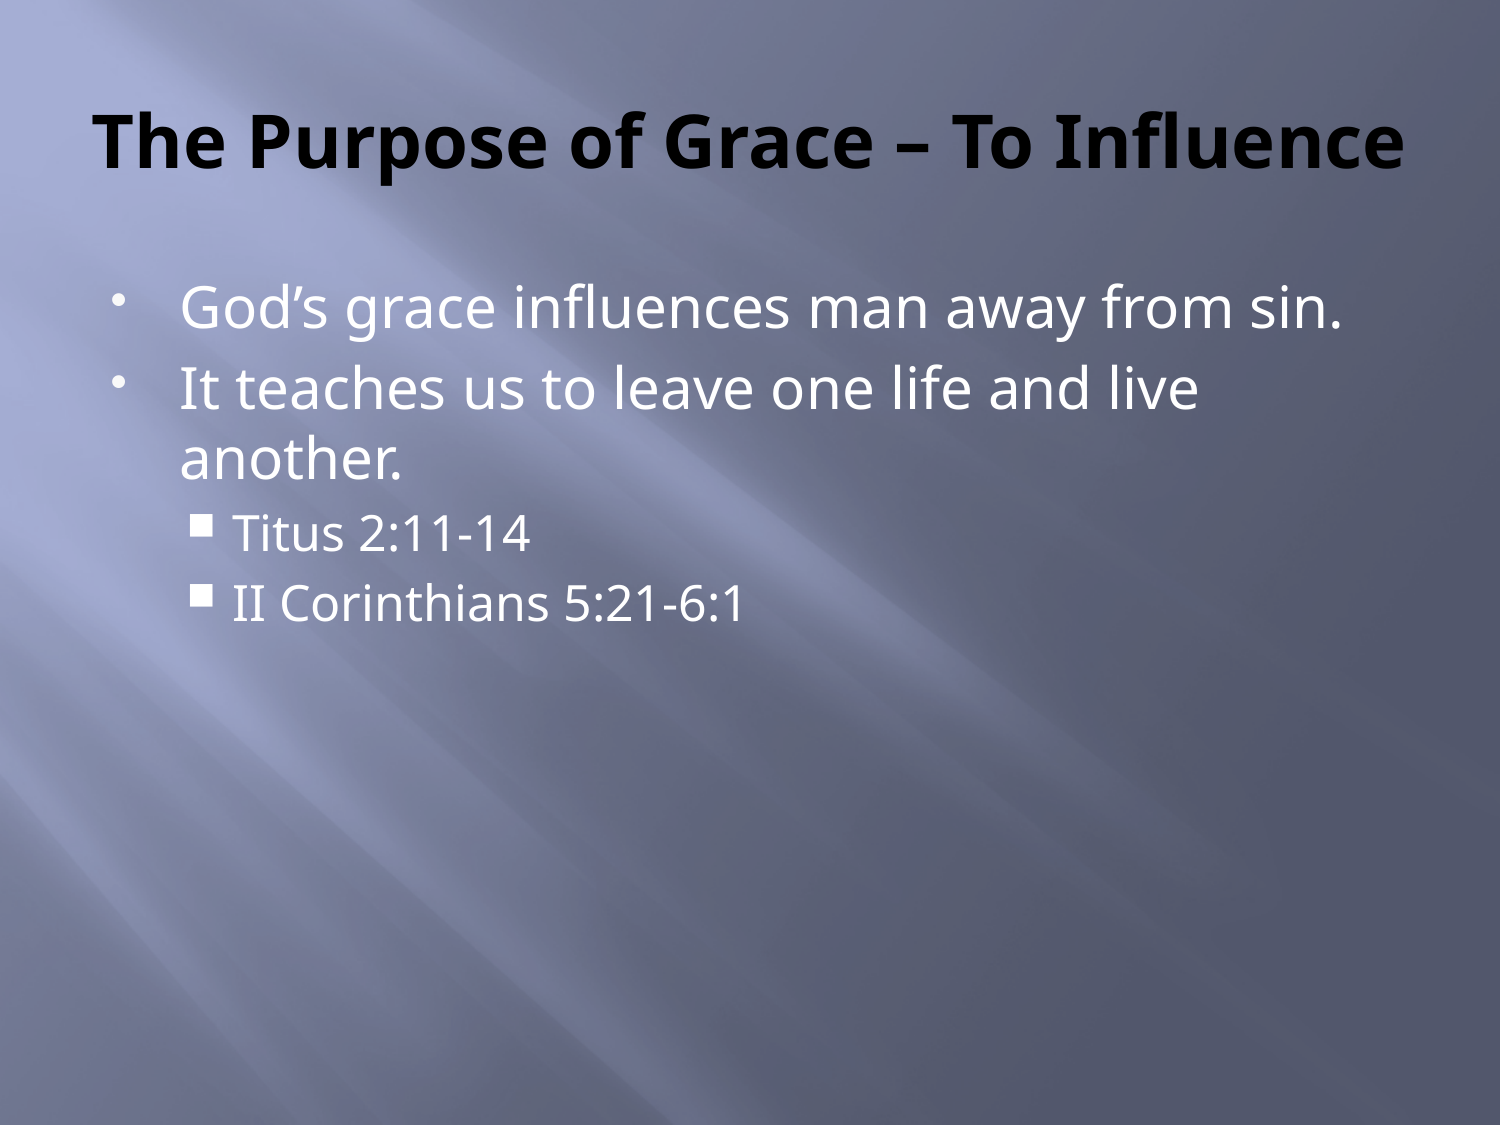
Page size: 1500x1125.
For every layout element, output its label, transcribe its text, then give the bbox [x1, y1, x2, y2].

list God’s grace influences man away from sin. It teaches us to leave one life and live another. Titus 2:11-14 II Corinthians 5:21-6:1 [75, 262, 1425, 1035]
title The Purpose of Grace – To Influence [75, 45, 1425, 233]
